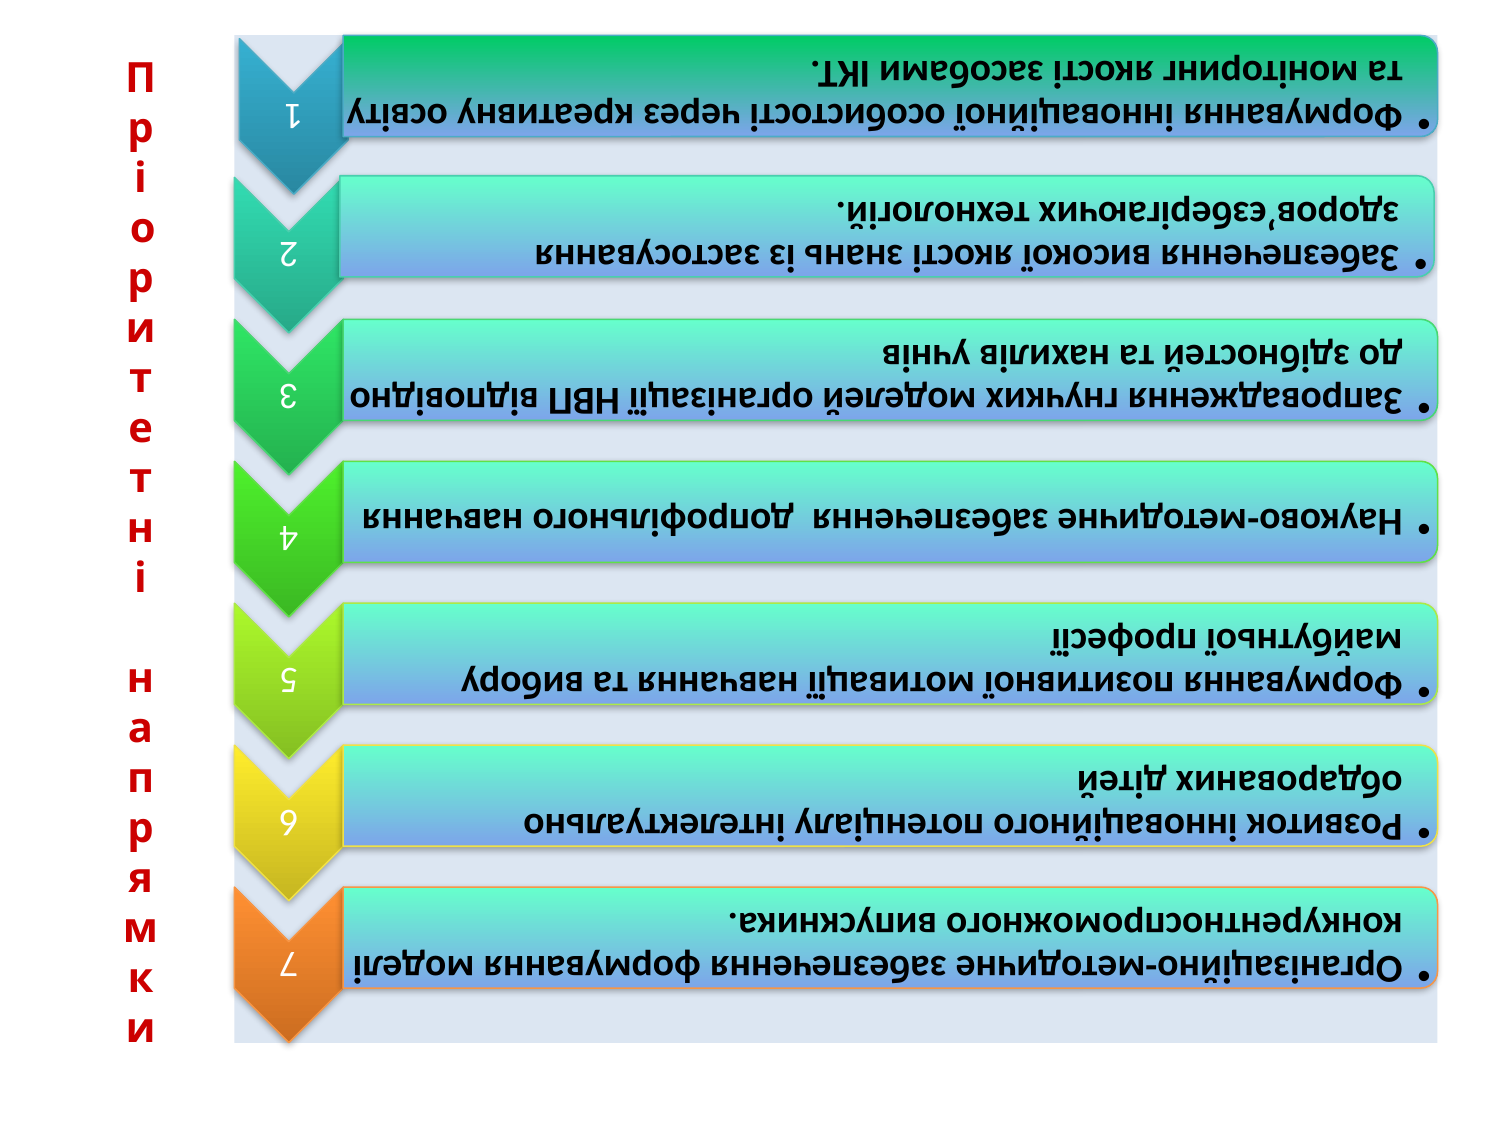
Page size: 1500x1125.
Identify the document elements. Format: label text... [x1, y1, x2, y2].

title П р і о р и т е т н і н а п р я м к и [105, 23, 176, 1079]
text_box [234, 34, 1438, 1044]
